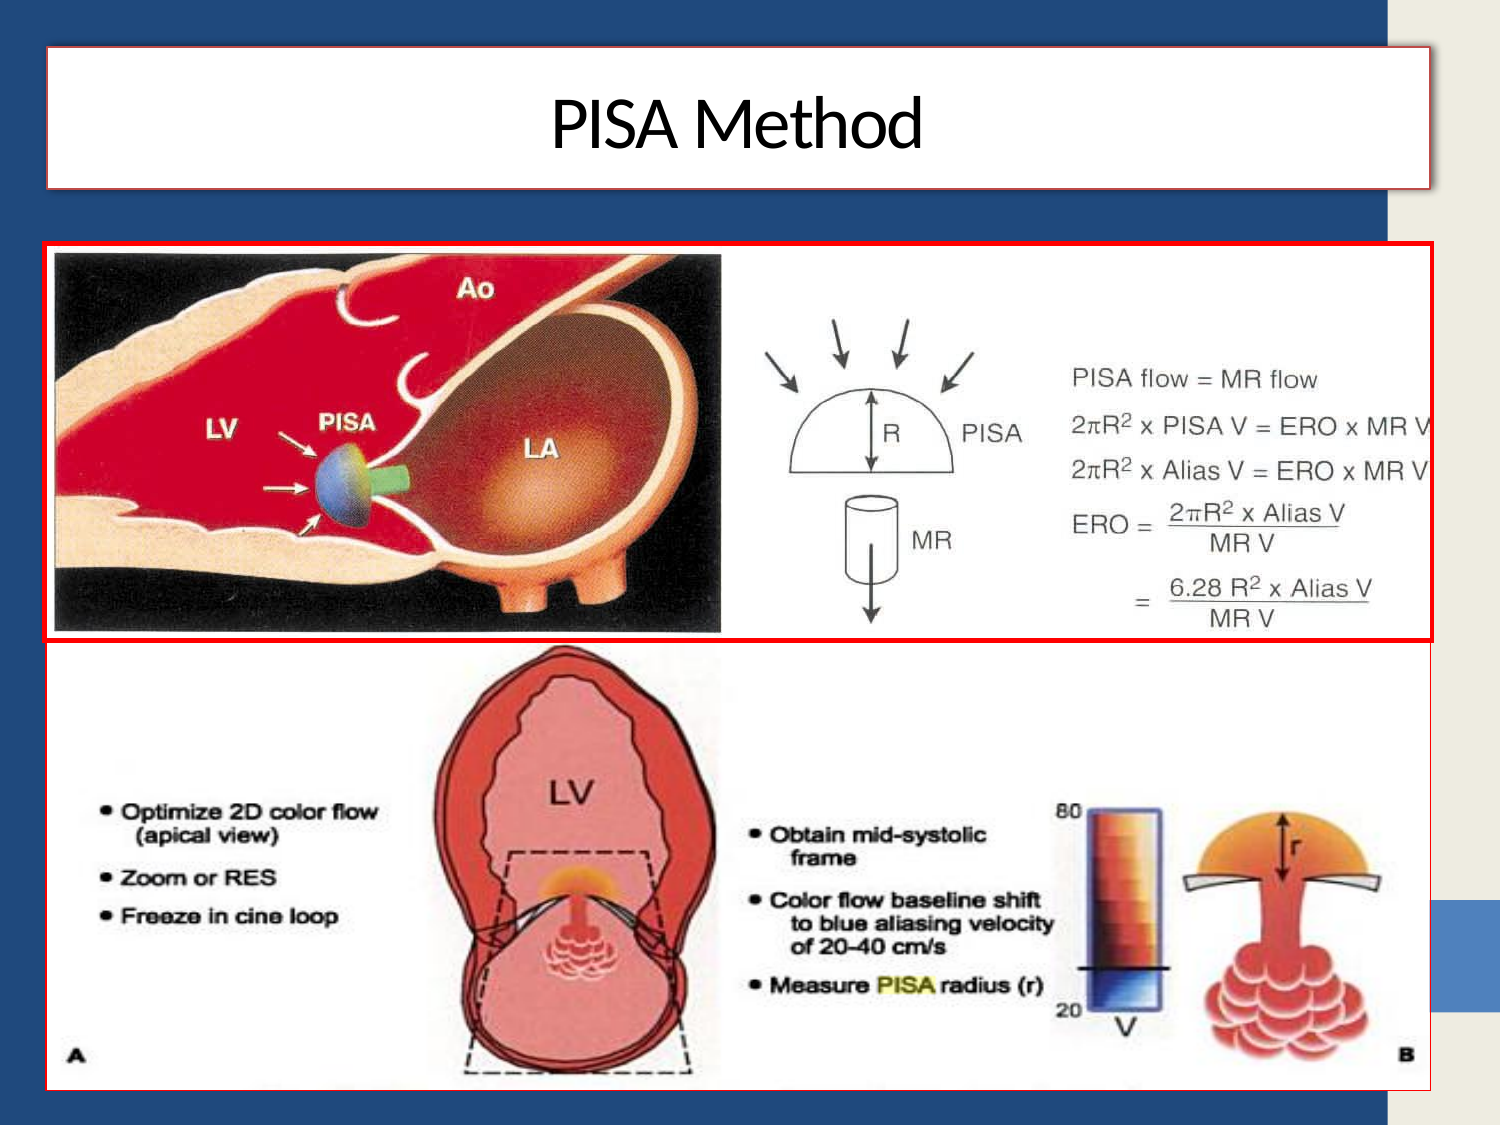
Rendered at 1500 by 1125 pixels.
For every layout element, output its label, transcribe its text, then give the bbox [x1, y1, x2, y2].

picture [46, 245, 1431, 1091]
title PISA Method [46, 46, 1431, 190]
